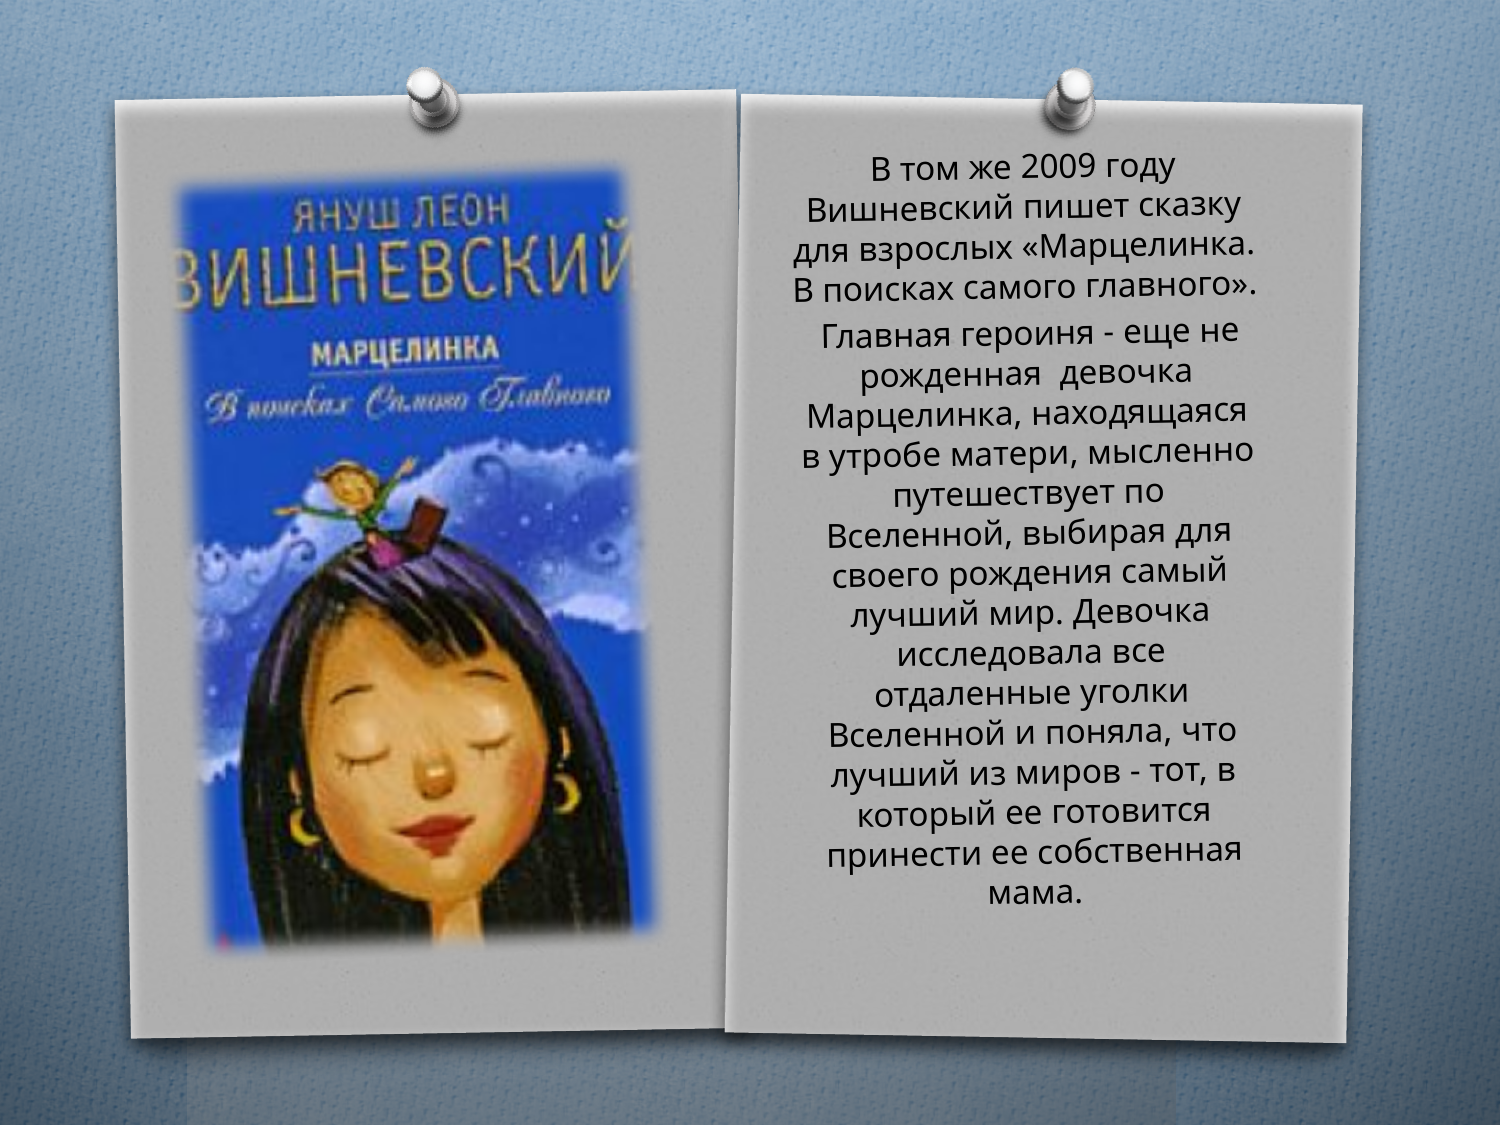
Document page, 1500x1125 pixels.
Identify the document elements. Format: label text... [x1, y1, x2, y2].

picture [177, 160, 656, 957]
list В том же 2009 году Вишневский пишет сказку для взрослых «Марцелинка. В поисках самого главного». Главная героиня - еще не рожденная девочка Марцелинка, находящаяся в утробе матери, мысленно путешествует по Вселенной, выбирая для своего рождения самый лучший мир. Девочка исследовала все отдаленные уголки Вселенной и поняла, что лучший из миров - тот, в который ее готовится принести ее собственная мама. [774, 133, 1286, 1028]
picture [1016, 41, 1138, 137]
picture [375, 33, 497, 157]
